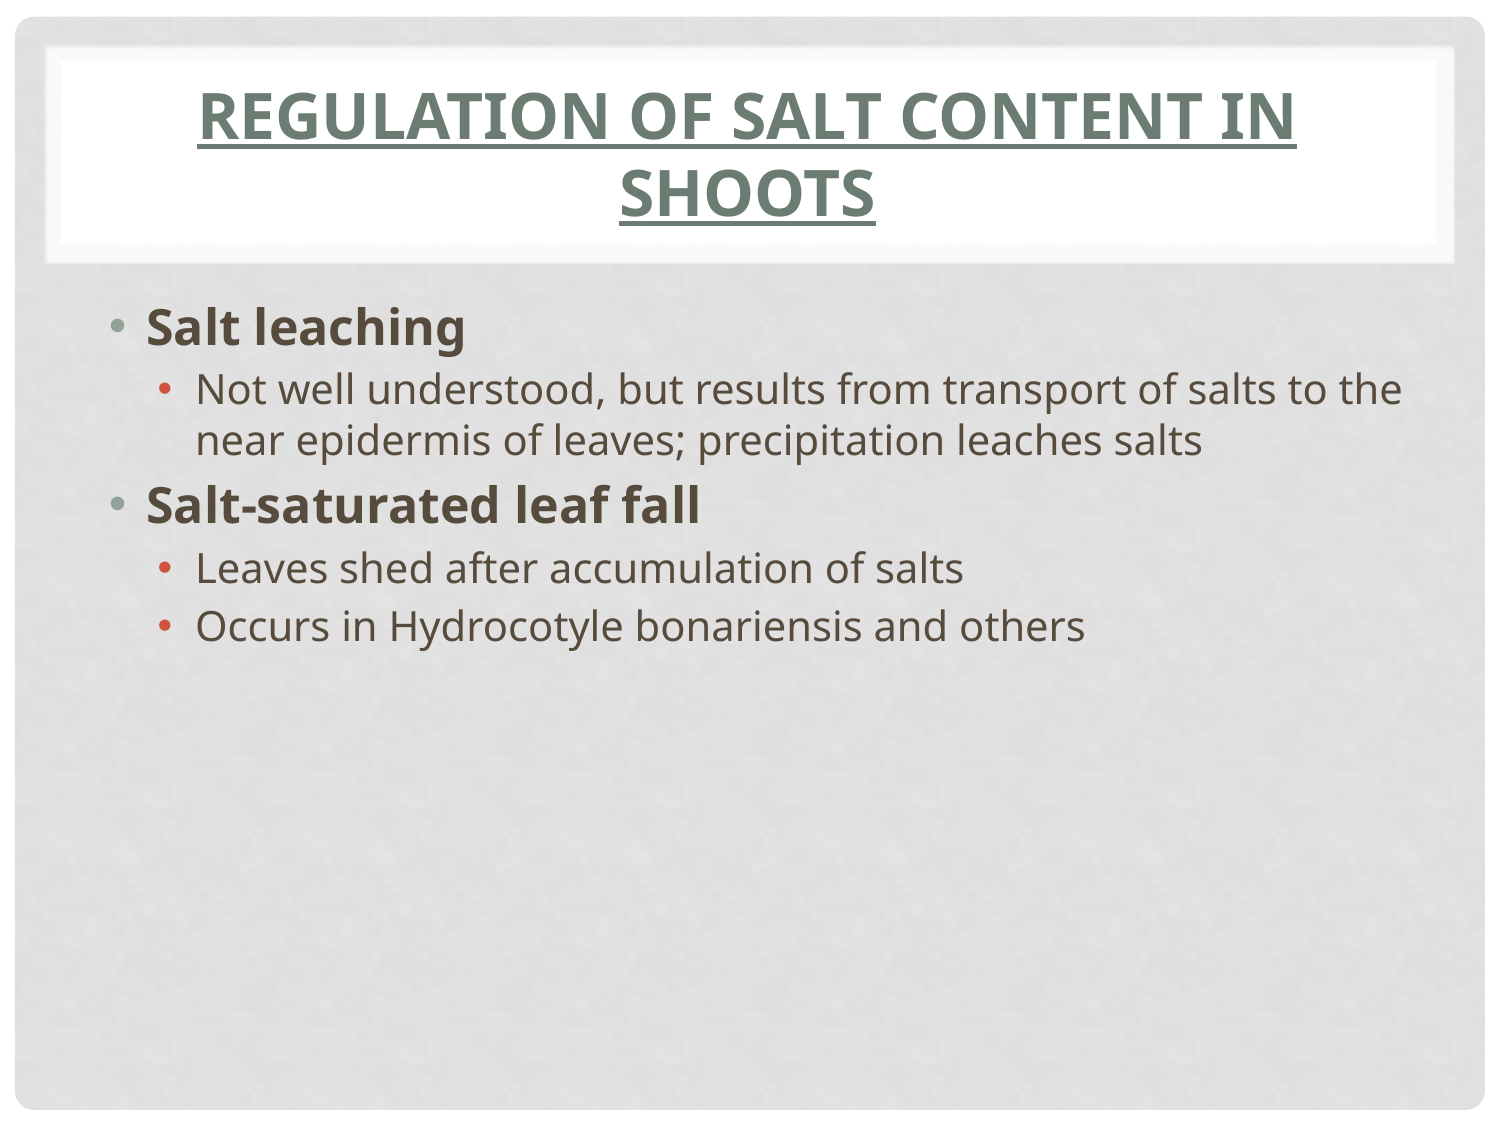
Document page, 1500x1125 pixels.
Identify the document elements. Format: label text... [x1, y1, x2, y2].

title Regulation of Salt Content in Shoots [69, 66, 1425, 238]
list Salt leaching Not well understood, but results from transport of salts to the near epidermis of leaves; precipitation leaches salts Salt-saturated leaf fall Leaves shed after accumulation of salts Occurs in Hydrocotyle bonariensis and others [75, 287, 1425, 1005]
